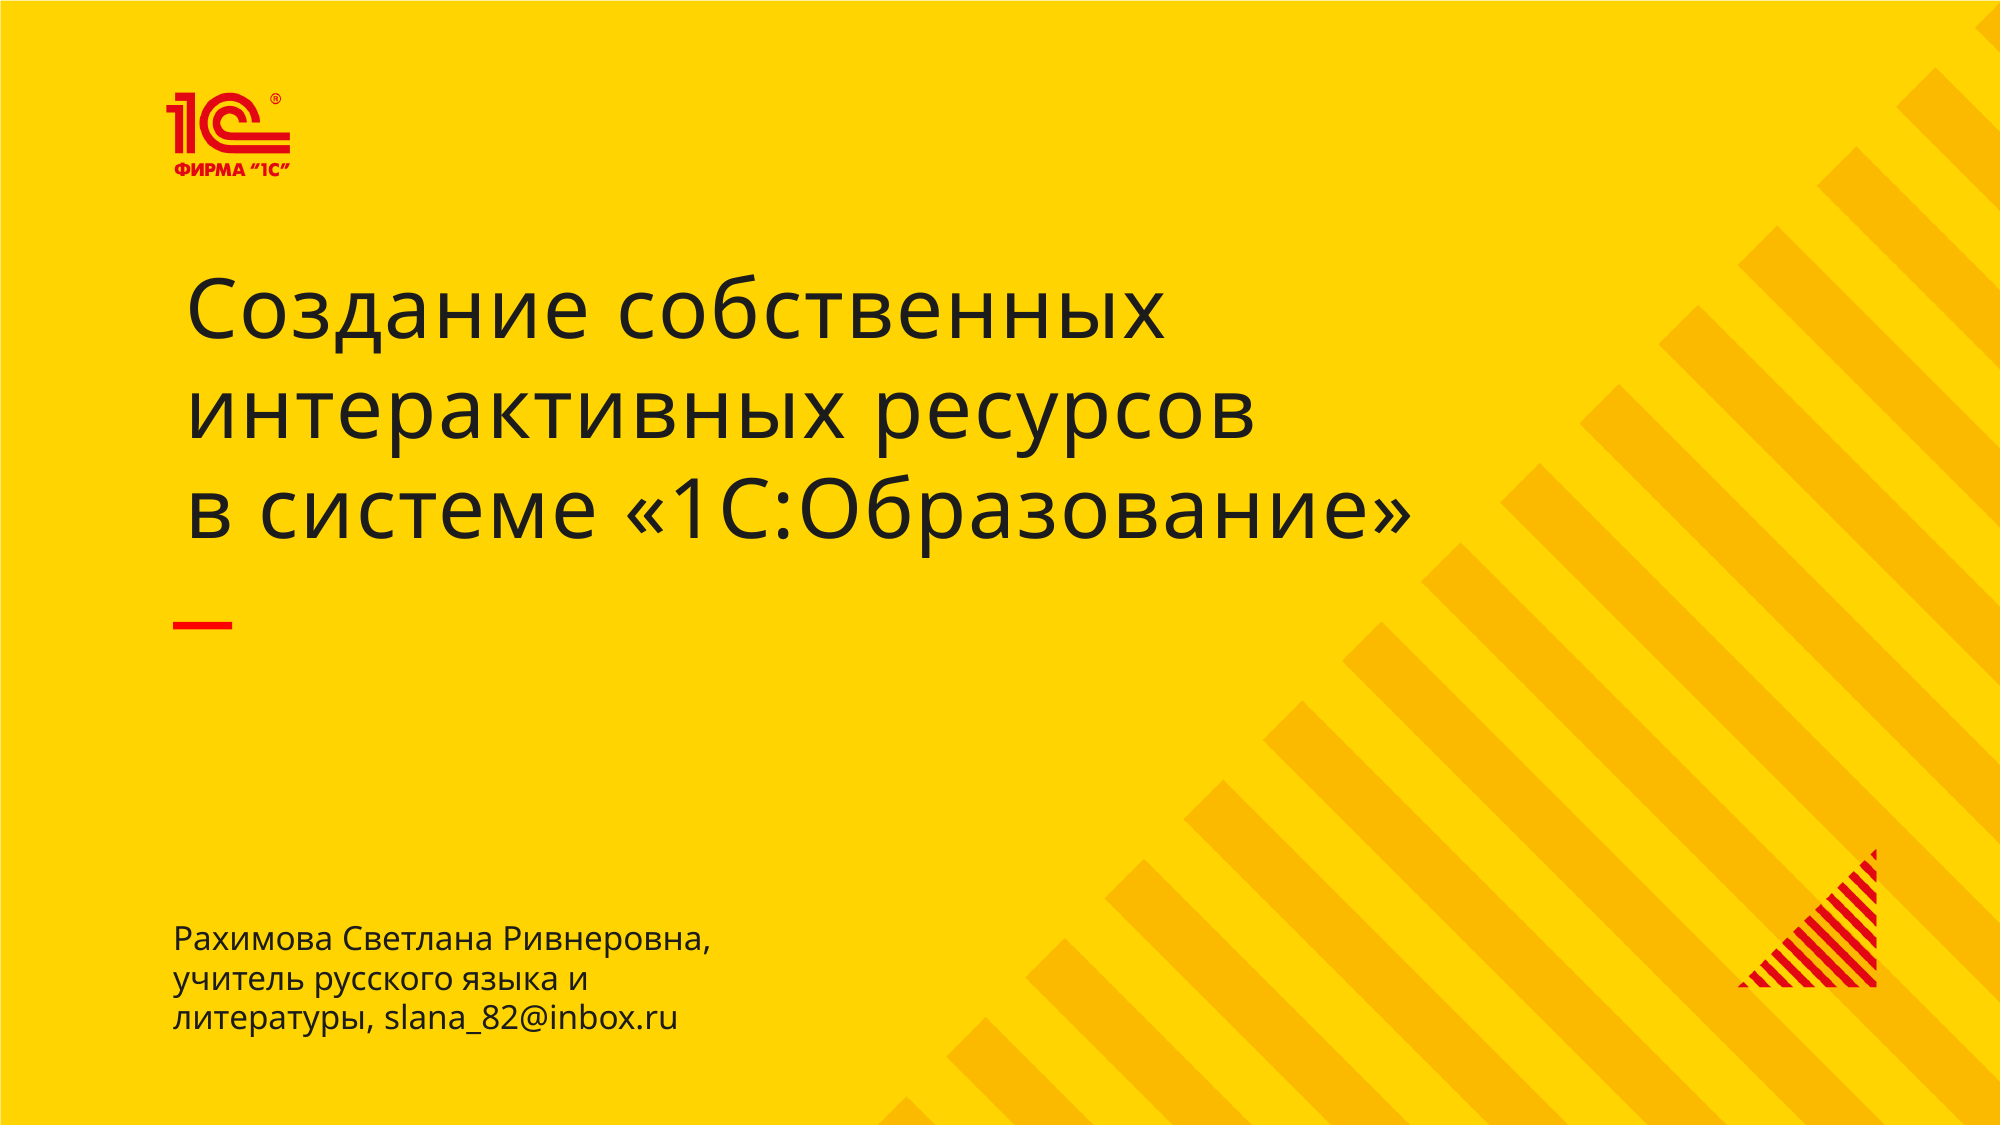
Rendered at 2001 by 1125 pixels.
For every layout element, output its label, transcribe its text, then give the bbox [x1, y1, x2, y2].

picture [0, 0, 2000, 1125]
text_box Рахимова Светлана Ривнеровна, учитель русского языка и литературы, slana_82@inbox.ru [173, 916, 729, 1037]
text_box Создание собственных интерактивных ресурсов в системе «1С:Образование» [184, 255, 1189, 367]
text_box [173, 621, 233, 630]
